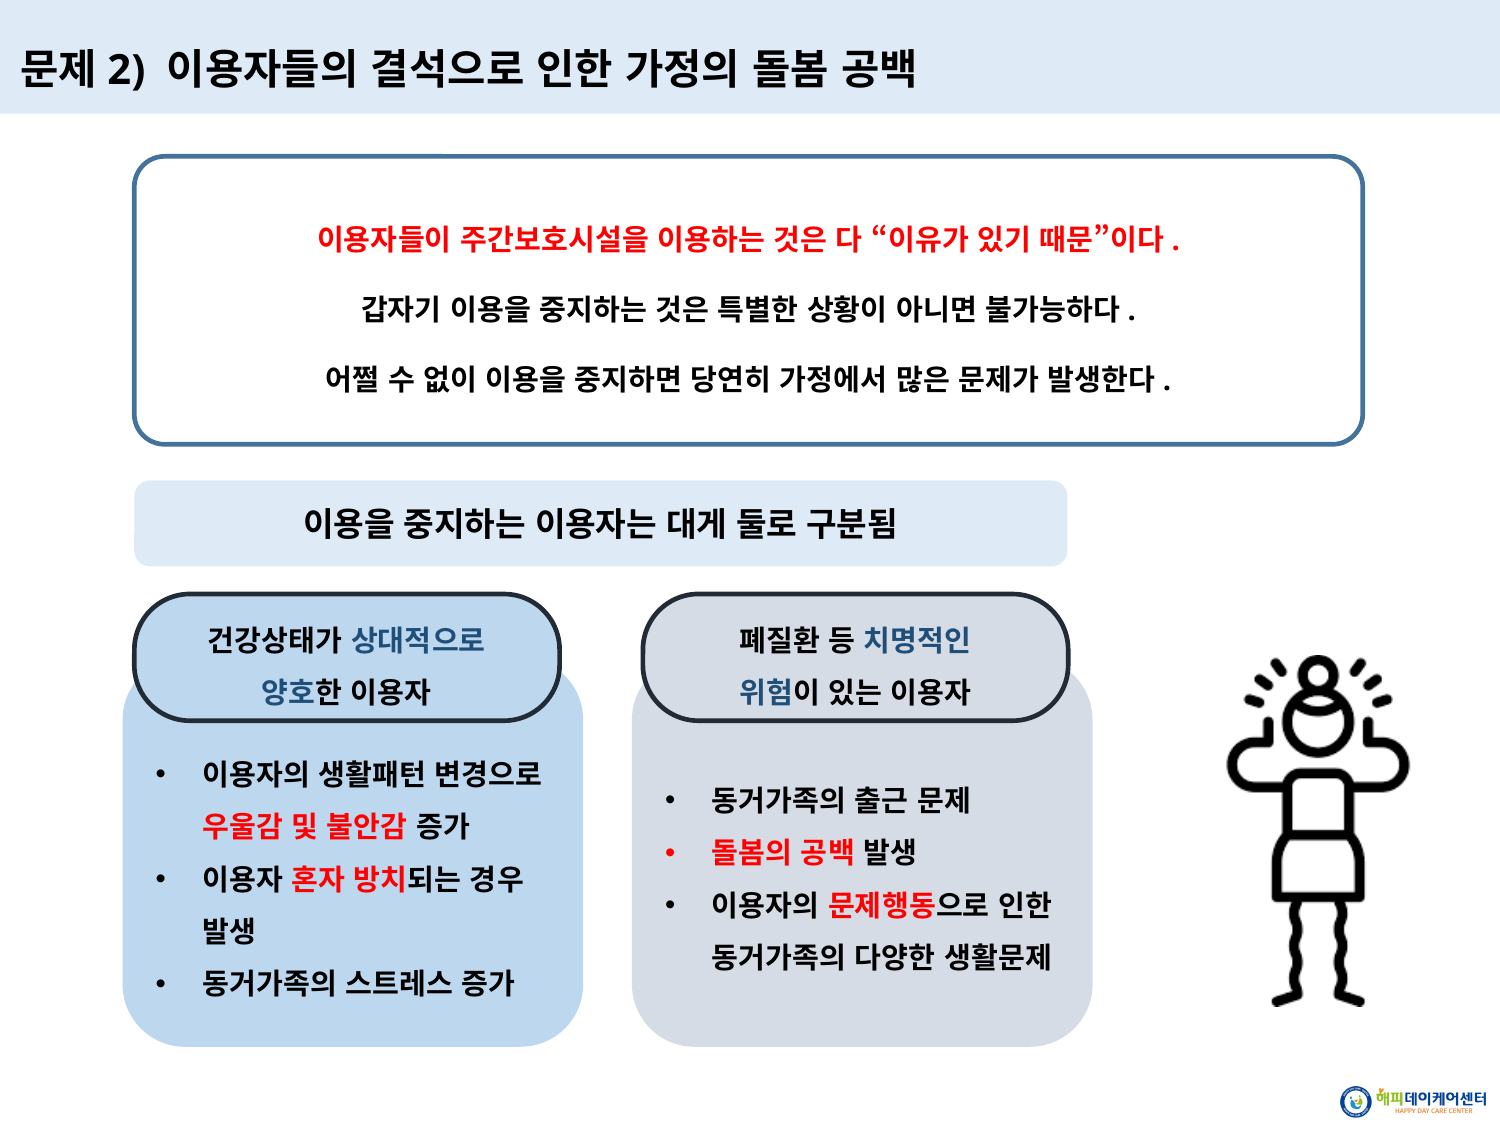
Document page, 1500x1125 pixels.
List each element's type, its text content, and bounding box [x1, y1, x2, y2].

text_box 이용자의 생활패턴 변경으로 우울감 및 불안감 증가 이용자 혼자 방치되는 경우 발생 동거가족의 스트레스 증가 [121, 670, 585, 1048]
text_box 폐질환 등 치명적인 위험이 있는 이용자 [641, 592, 1070, 722]
text_box 이용을 중지하는 이용자는 대게 둘로 구분됨 [133, 479, 1069, 568]
text_box [0, 0, 1500, 115]
title 문제2) 이용자들의 결석으로 인한 가정의 돌봄 공백 [5, 13, 1447, 129]
text_box 이용자들이 주간보호시설을 이용하는 것은 다 “이유가 있기 때문”이다. 갑자기 이용을 중지하는 것은 특별한 상황이 아니면 불가능하다. 어쩔 수 없이 이용을 중지하면 당연히 가정에서 많은 문제가 발생한다. [133, 155, 1364, 446]
text_box 동거가족의 출근 문제 돌봄의 공백 발생 이용자의 문제행동으로 인한 동거가족의 다양한 생활문제 [630, 670, 1094, 1048]
picture [1142, 655, 1495, 1008]
text_box 건강상태가 상대적으로 양호한 이용자 [133, 592, 561, 722]
picture [1340, 1086, 1486, 1119]
